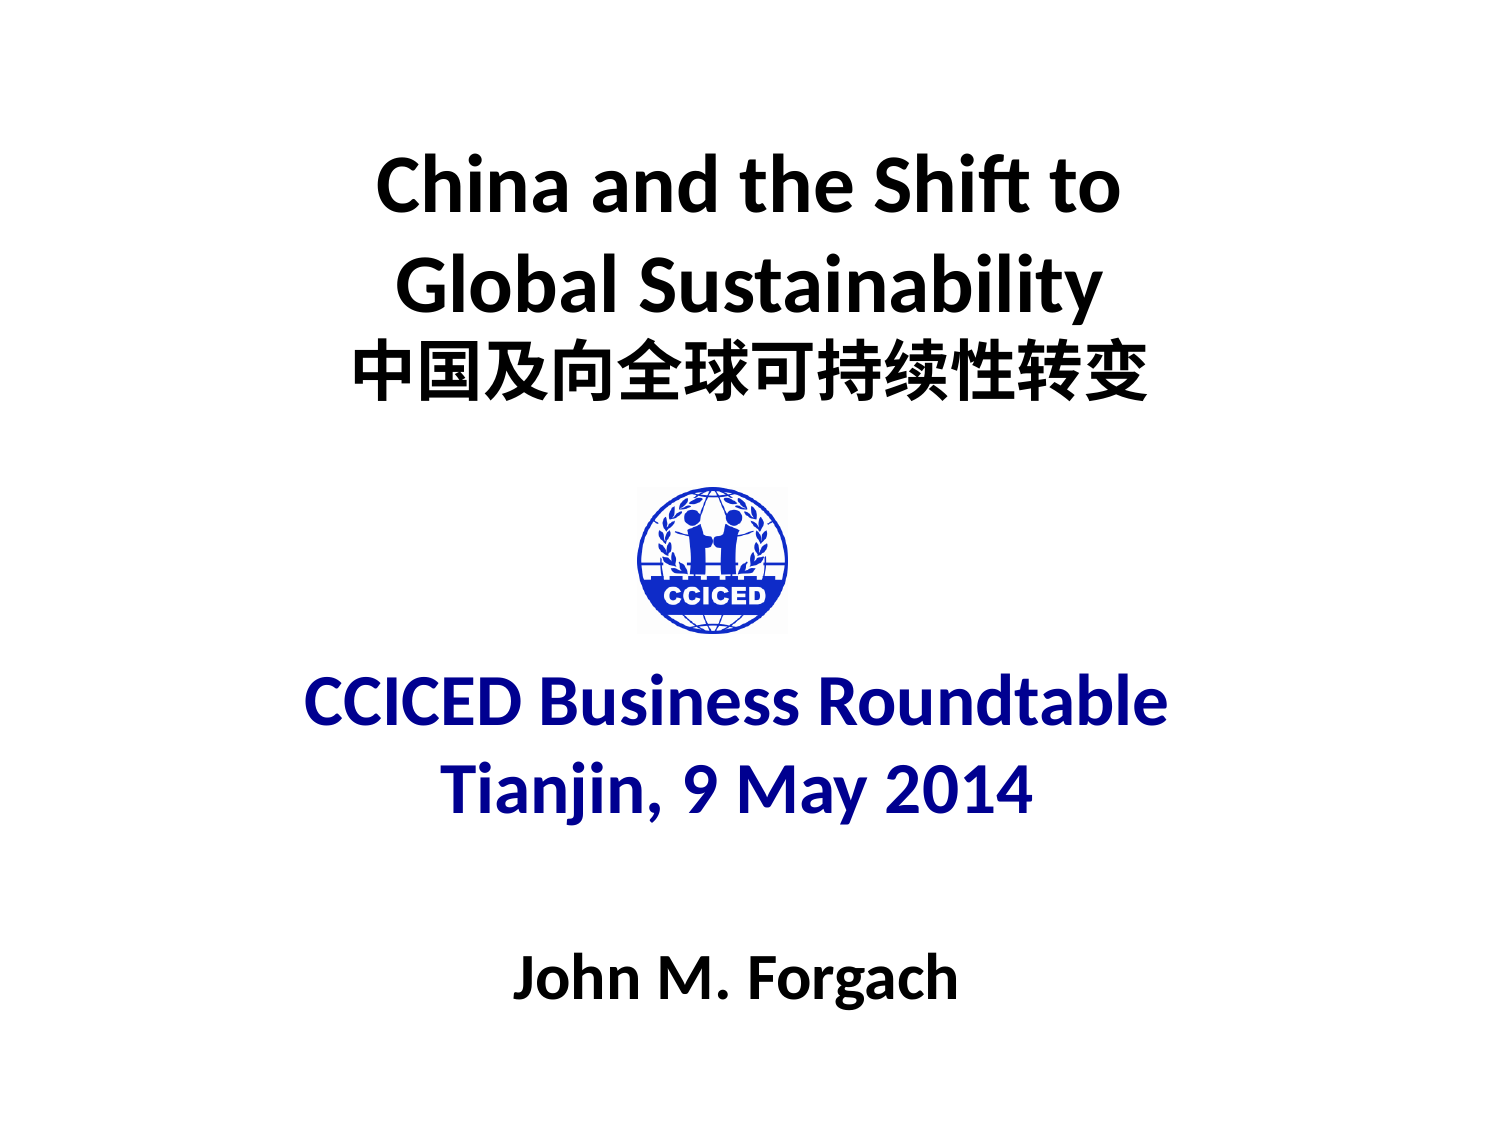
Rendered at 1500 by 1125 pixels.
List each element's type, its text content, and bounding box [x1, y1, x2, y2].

title China and the Shift to Global Sustainability 中国及向全球可持续性转变 [112, 112, 1388, 425]
picture [637, 487, 788, 635]
subtitle CCICED Business Roundtable Tianjin, 9 May 2014 John M. Forgach [212, 612, 1263, 1025]
